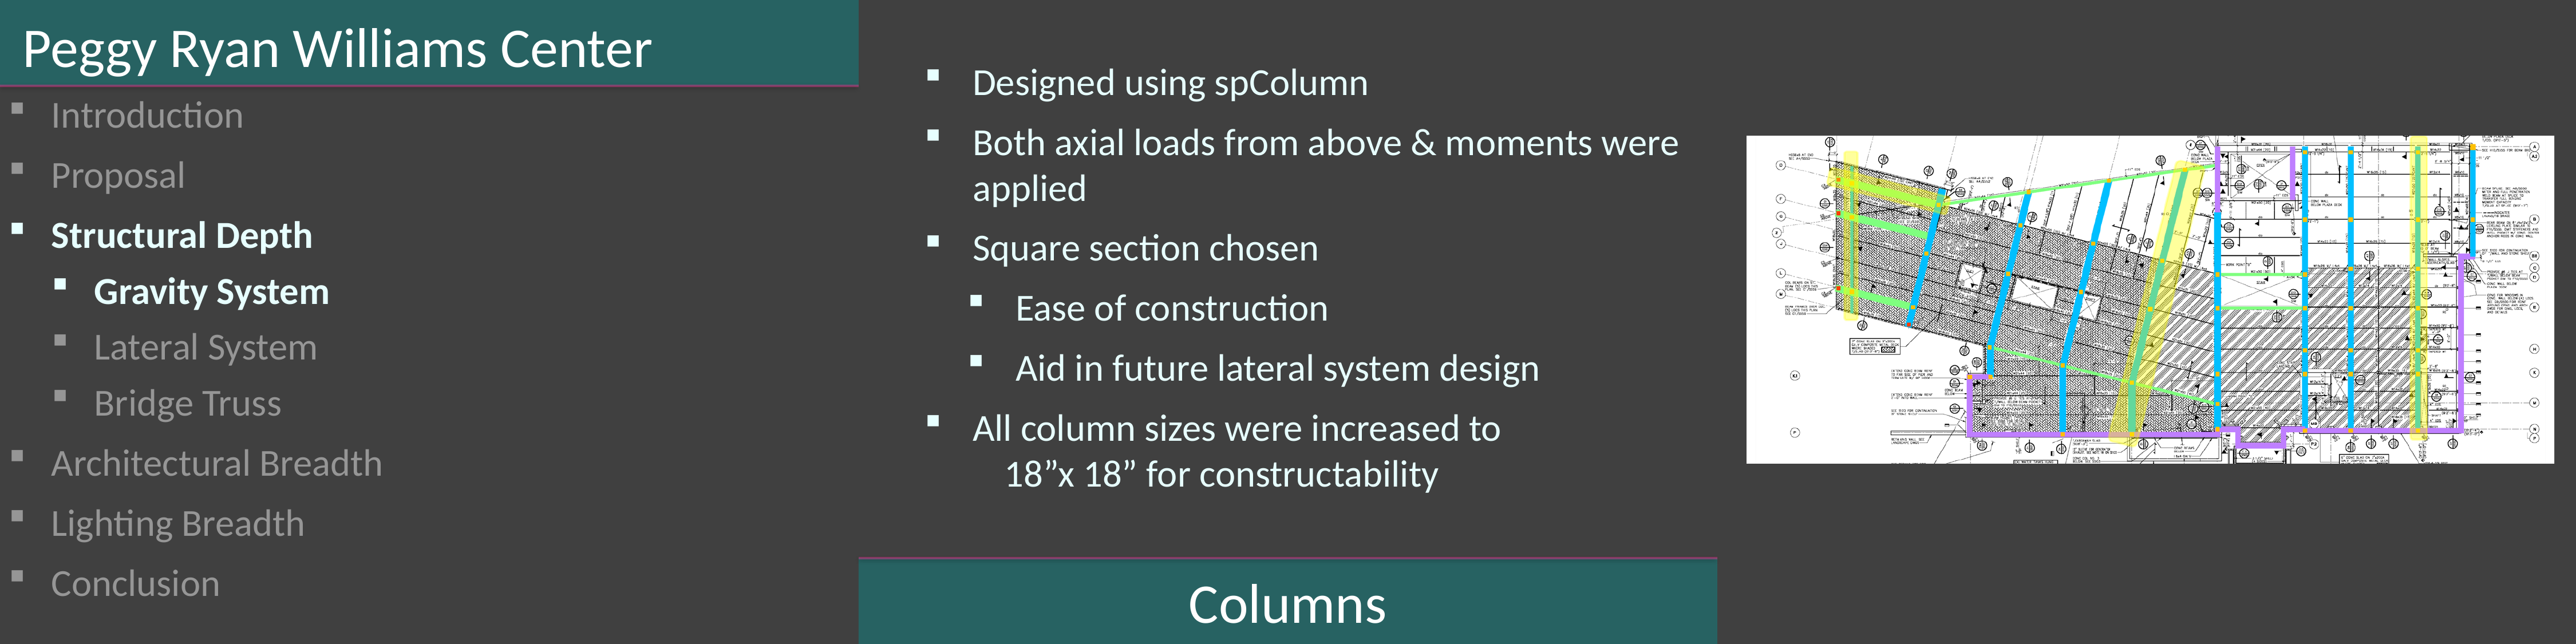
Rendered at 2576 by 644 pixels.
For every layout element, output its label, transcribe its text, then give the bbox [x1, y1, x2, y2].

picture [1745, 136, 2555, 464]
text_box [0, 0, 860, 86]
text_box Introduction Proposal Structural Depth Gravity System Lateral System Bridge Truss Architectural Breadth Lighting Breadth Conclusion [0, 90, 680, 644]
text_box Columns [858, 563, 1717, 639]
text_box [858, 562, 1718, 644]
text_box Designed using spColumn Both axial loads from above & moments were applied Square section chosen Ease of construction Aid in future lateral system design All column sizes were increased to 18”x 18” for constructability [872, 53, 1703, 499]
text_box Peggy Ryan Williams Center [14, 7, 844, 83]
